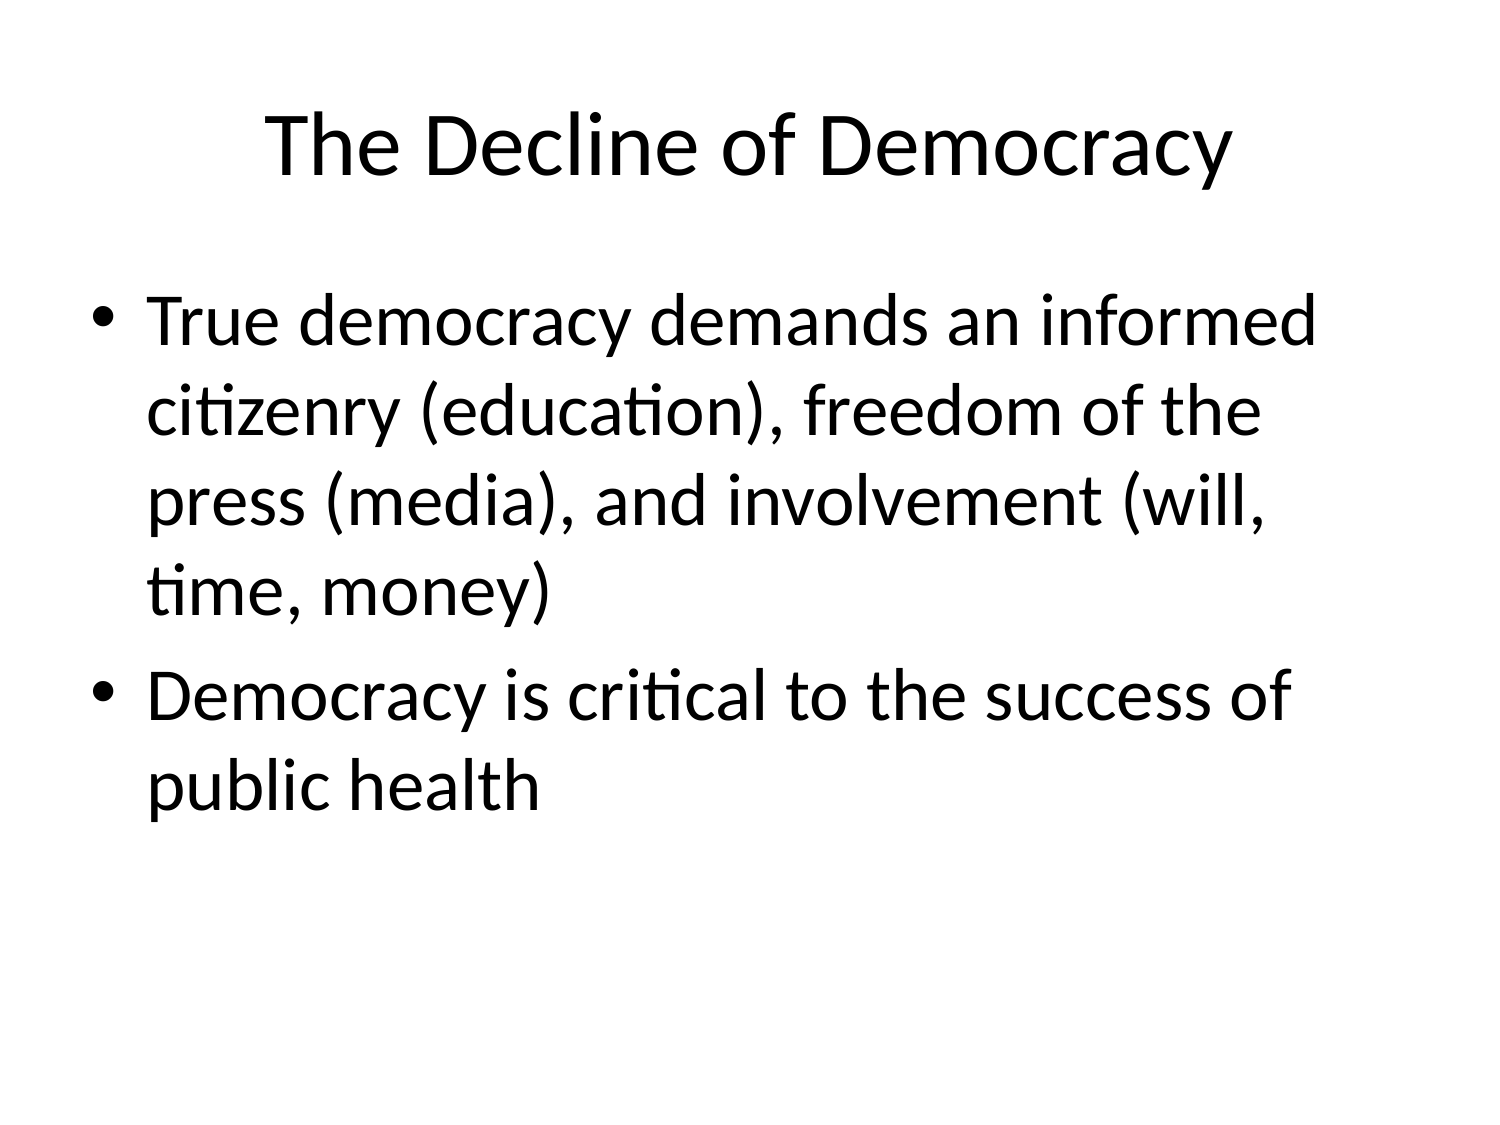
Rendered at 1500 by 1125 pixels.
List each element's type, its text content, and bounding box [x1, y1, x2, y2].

list True democracy demands an informed citizenry (education), freedom of the press (media), and involvement (will, time, money) Democracy is critical to the success of public health [75, 262, 1425, 1005]
title The Decline of Democracy [75, 45, 1425, 233]
